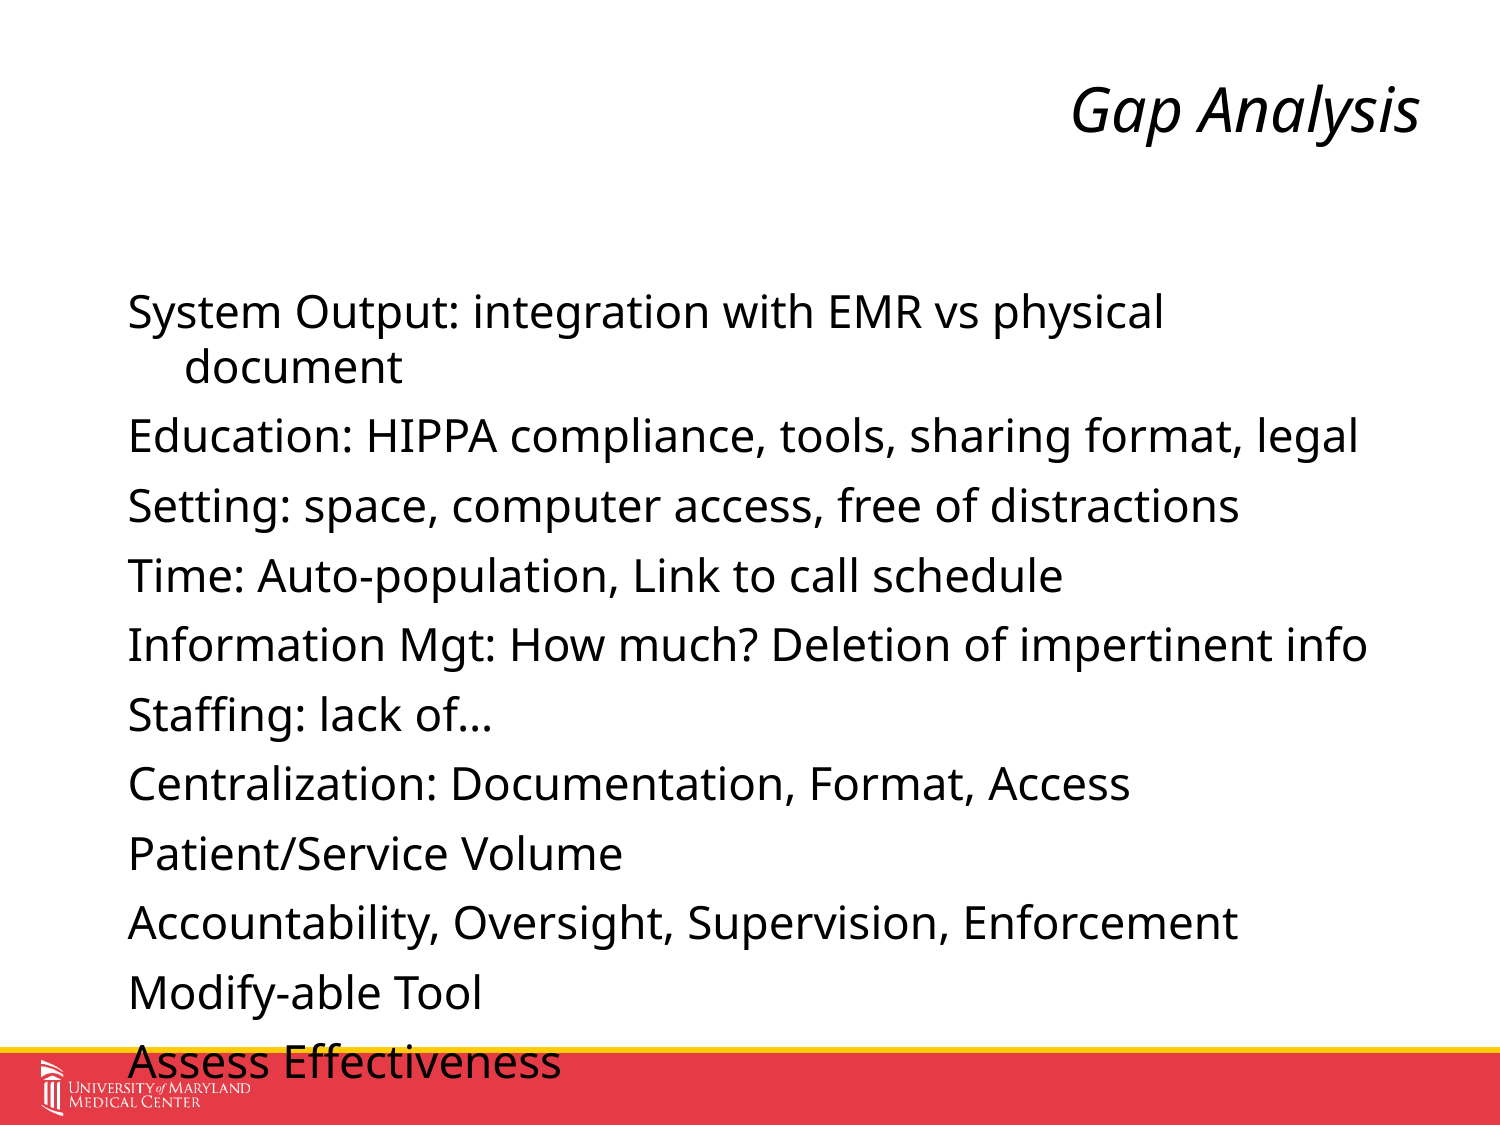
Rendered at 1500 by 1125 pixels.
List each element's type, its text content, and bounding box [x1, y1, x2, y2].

title Gap Analysis [120, 0, 1438, 215]
list System Output: integration with EMR vs physical document Education: HIPPA compliance, tools, sharing format, legal Setting: space, computer access, free of distractions Time: Auto-population, Link to call schedule Information Mgt: How much? Deletion of impertinent info Staffing: lack of… Centralization: Documentation, Format, Access Patient/Service Volume Accountability, Oversight, Supervision, Enforcement Modify-able Tool Assess Effectiveness [112, 275, 1388, 1025]
picture [0, 1047, 1500, 1125]
